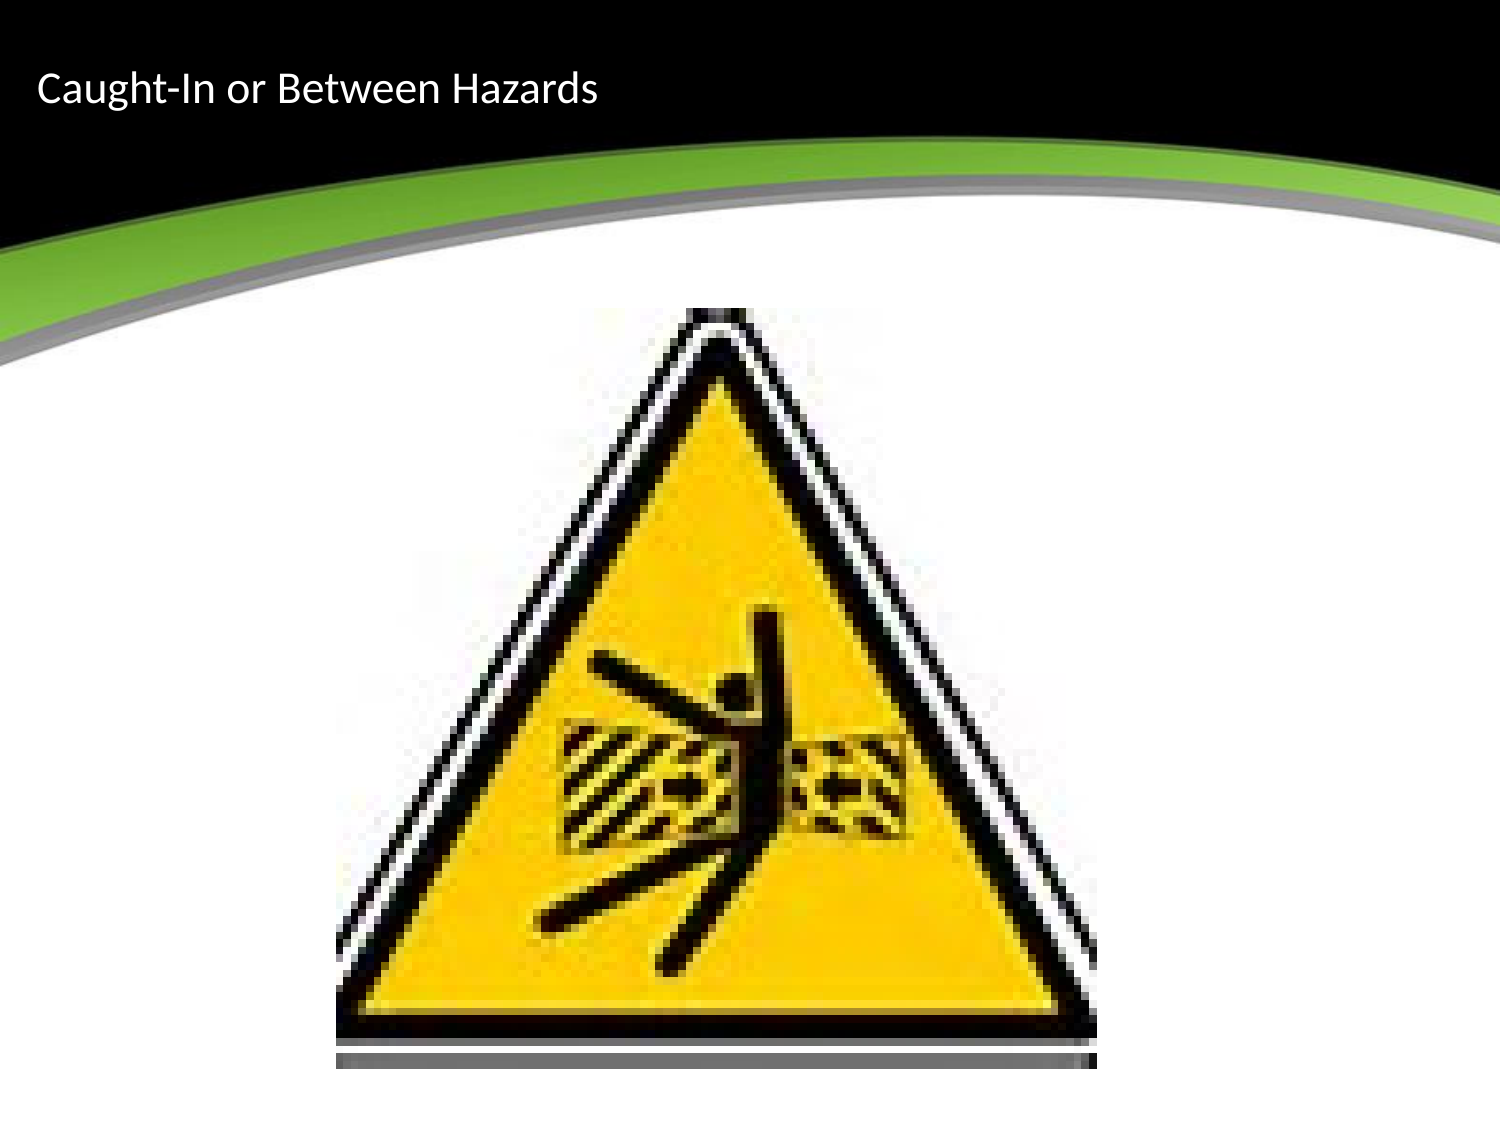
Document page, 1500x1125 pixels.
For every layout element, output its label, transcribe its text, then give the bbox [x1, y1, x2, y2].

title Caught-In or Between Hazards [0, 0, 1025, 176]
picture [0, 0, 1500, 1125]
